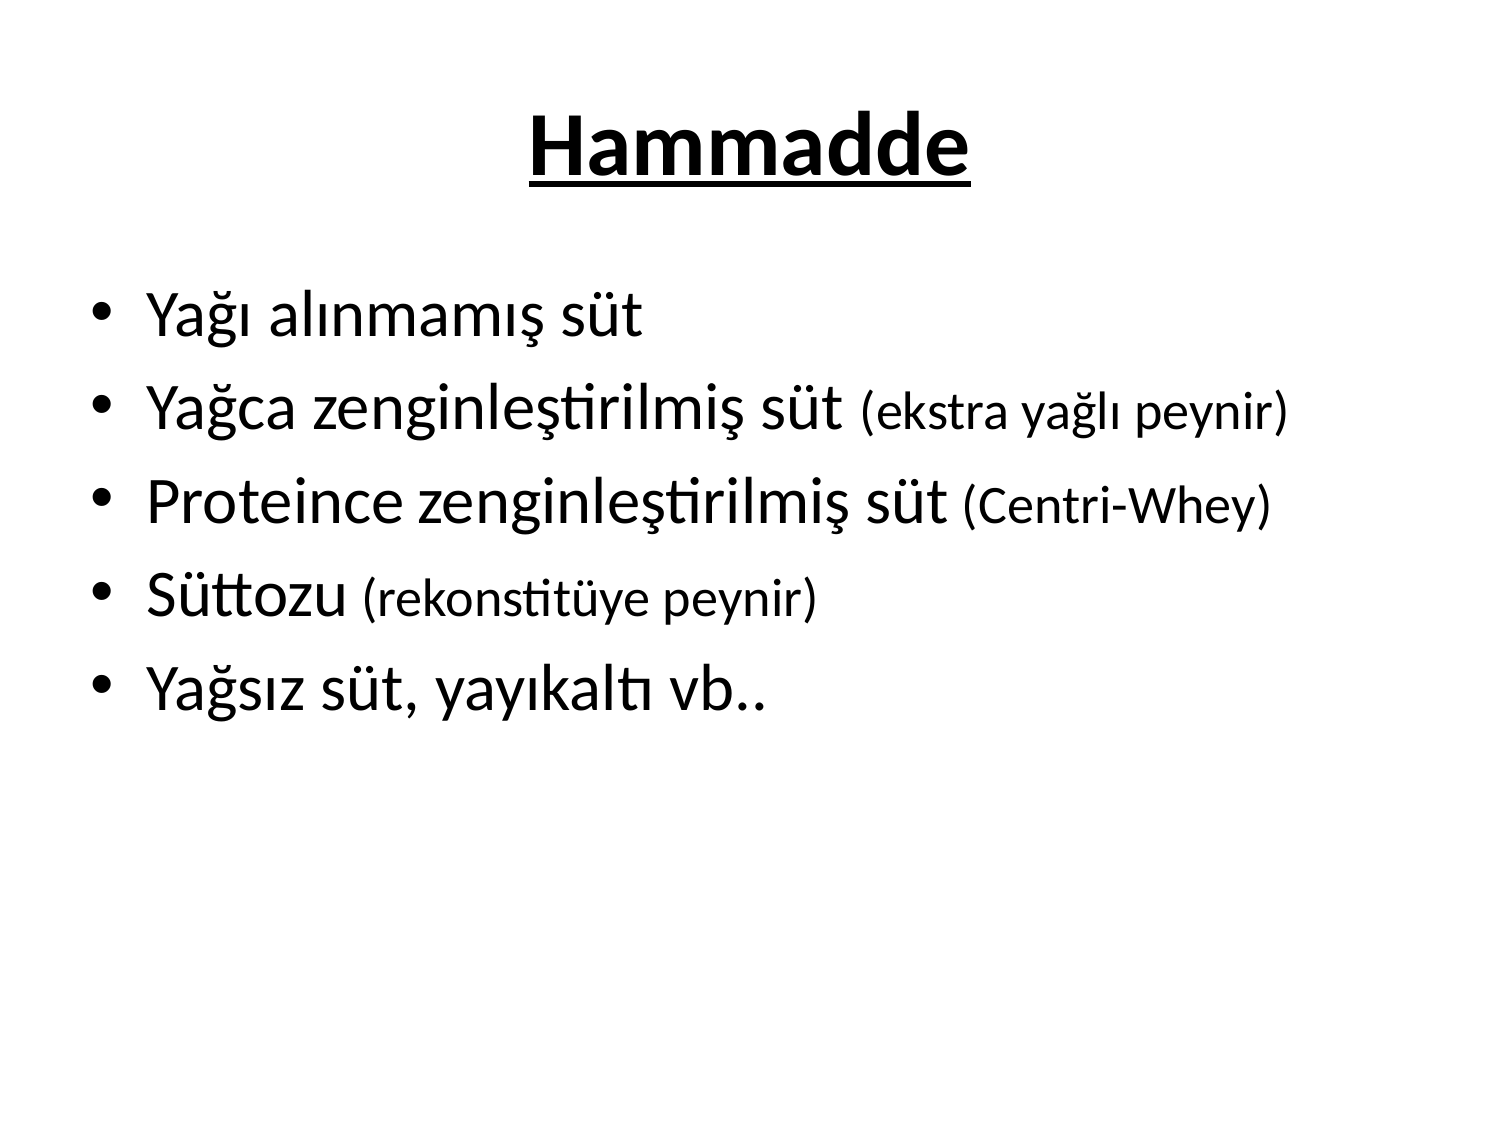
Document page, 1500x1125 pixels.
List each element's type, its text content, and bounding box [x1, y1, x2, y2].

list Yağı alınmamış süt Yağca zenginleştirilmiş süt (ekstra yağlı peynir) Proteince zenginleştirilmiş süt (Centri-Whey) Süttozu (rekonstitüye peynir) Yağsız süt, yayıkaltı vb.. [75, 262, 1425, 1005]
title Hammadde [75, 45, 1425, 233]
